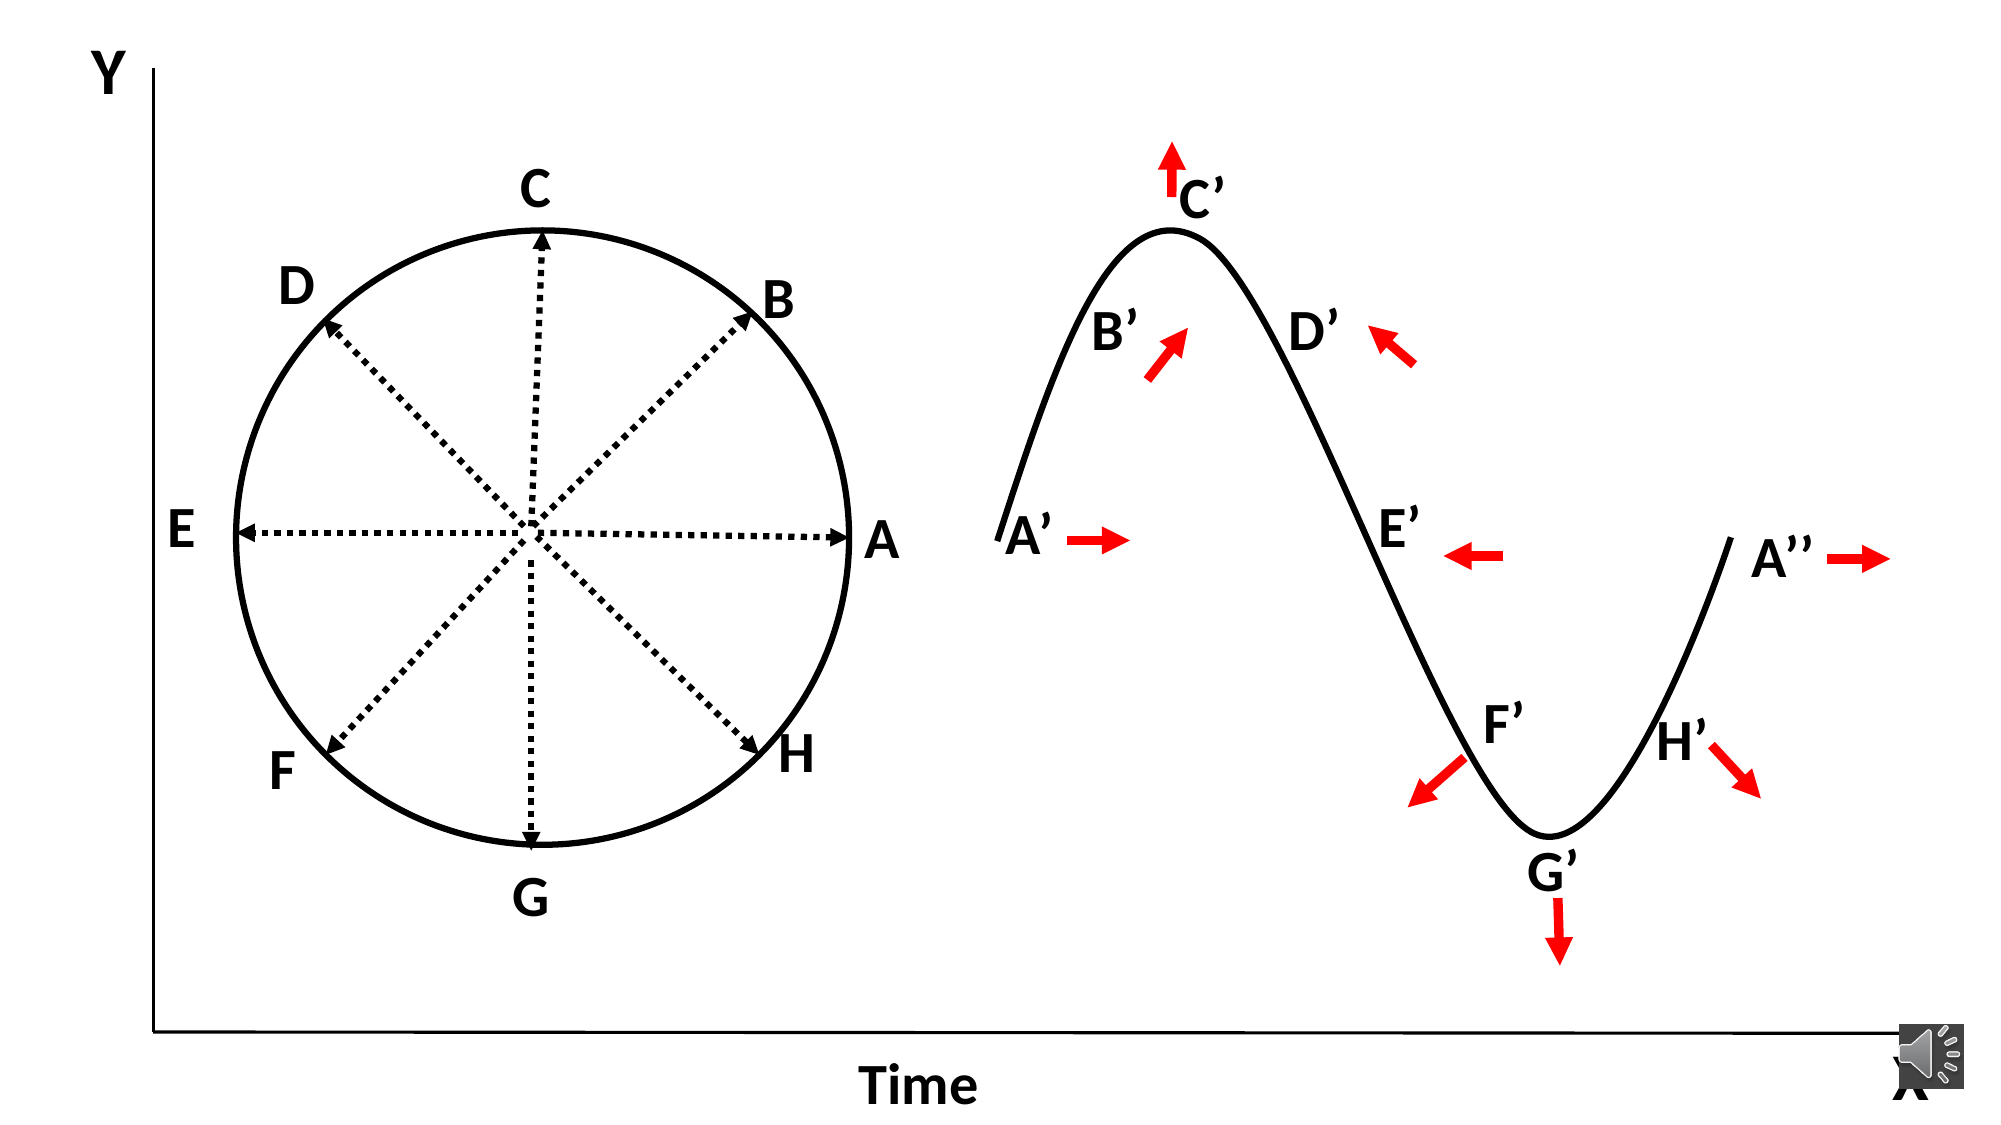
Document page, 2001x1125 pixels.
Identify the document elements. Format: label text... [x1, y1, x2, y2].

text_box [1407, 757, 1465, 808]
text_box Time [844, 1039, 1031, 1124]
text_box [1711, 745, 1761, 799]
text_box X [1877, 1026, 1897, 1031]
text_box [154, 141, 1839, 910]
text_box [1367, 325, 1415, 365]
text_box Y [76, 20, 142, 115]
text_box X [1877, 1034, 1945, 1122]
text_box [1147, 327, 1188, 380]
picture [1897, 1022, 1965, 1090]
